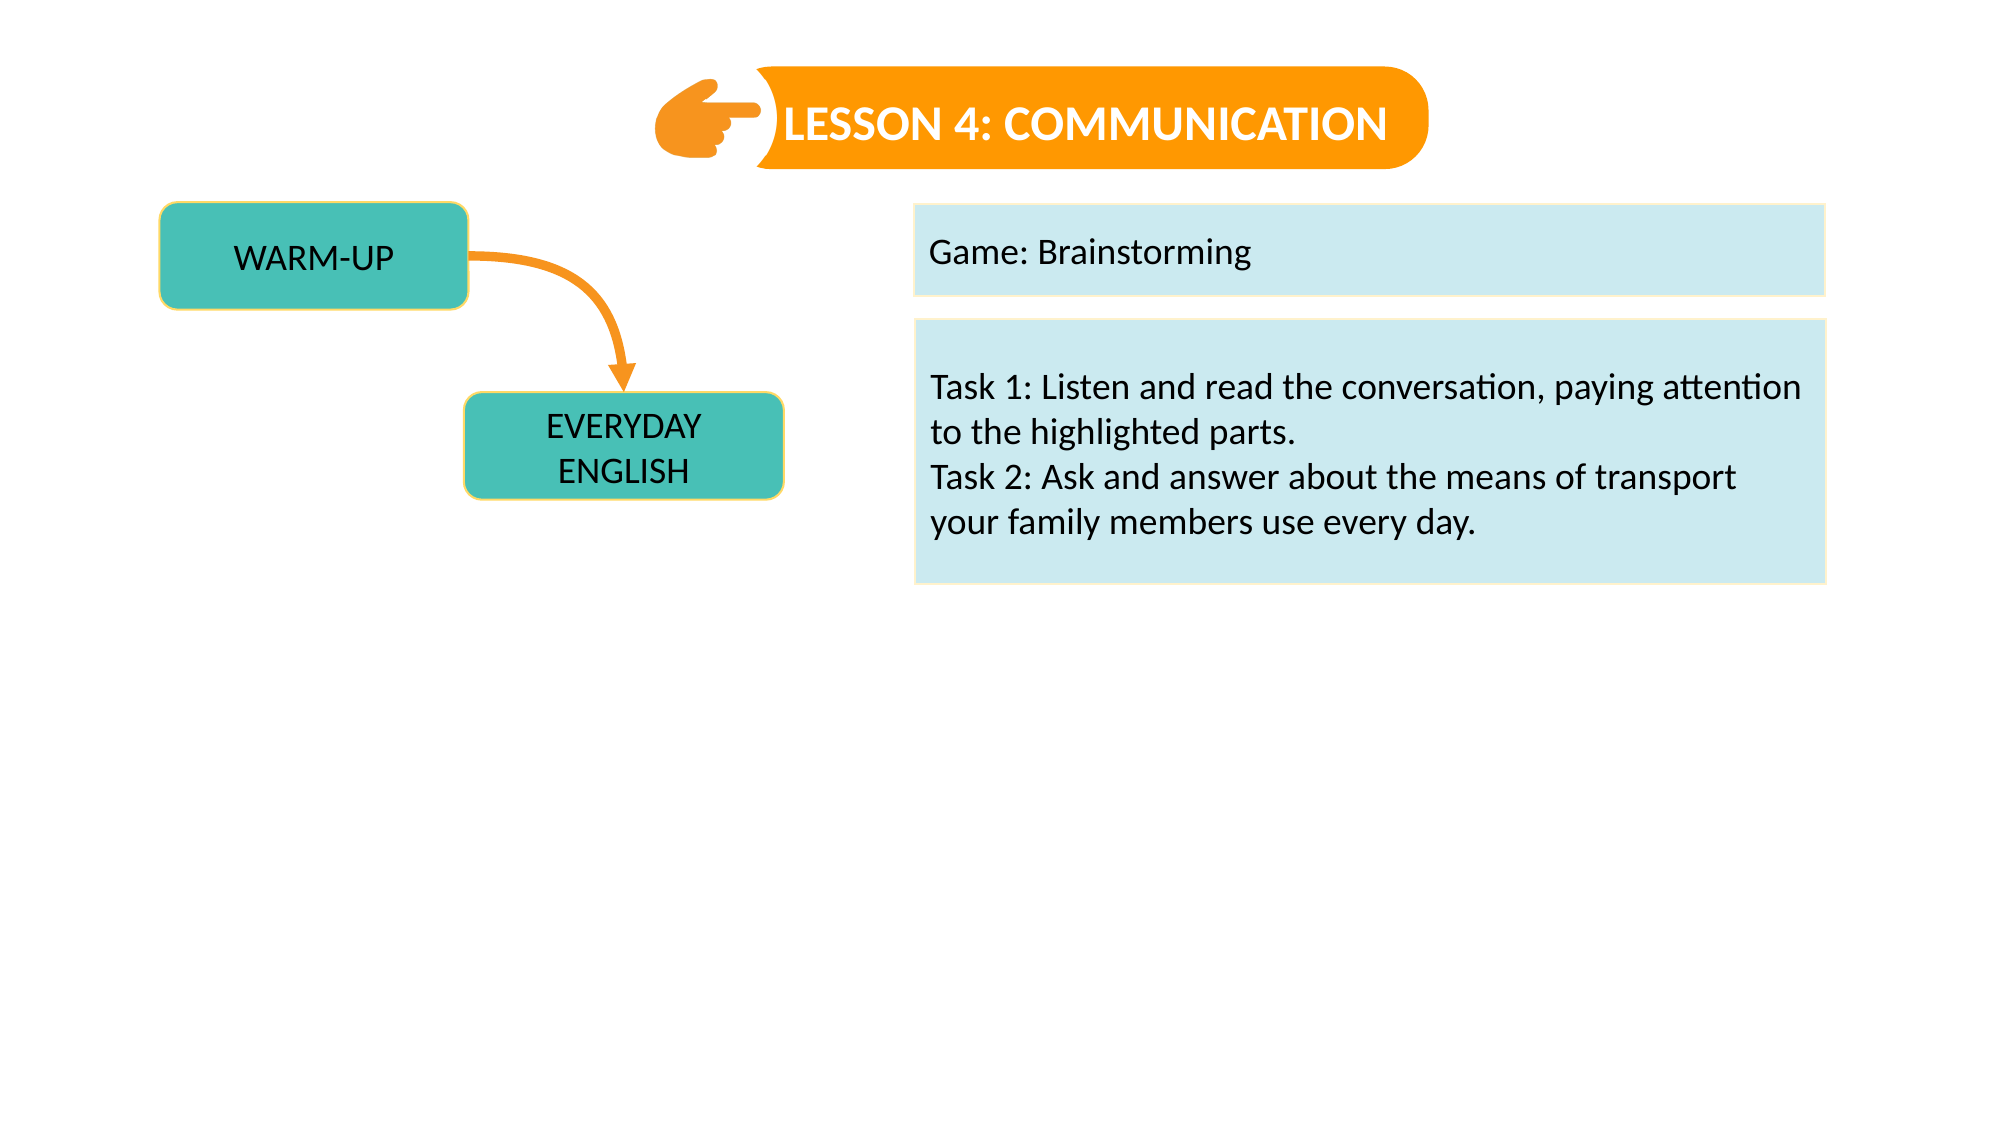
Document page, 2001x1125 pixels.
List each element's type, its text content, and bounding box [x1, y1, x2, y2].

text_box [749, 287, 1105, 427]
text_box [791, 159, 1413, 170]
text_box Game: Brainstorming [913, 203, 1826, 296]
text_box LESSON 4: COMMUNICATION [791, 83, 1518, 159]
text_box [791, 66, 1419, 83]
text_box WARM-UP [159, 202, 469, 310]
picture [627, 42, 787, 194]
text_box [468, 255, 625, 393]
text_box EVERYDAY ENGLISH [463, 392, 784, 500]
text_box Task 1: Listen and read the conversation, paying attention to the highlighted parts. Task 2: Ask and answer about the means of transport your family members use every day. [915, 319, 1826, 584]
